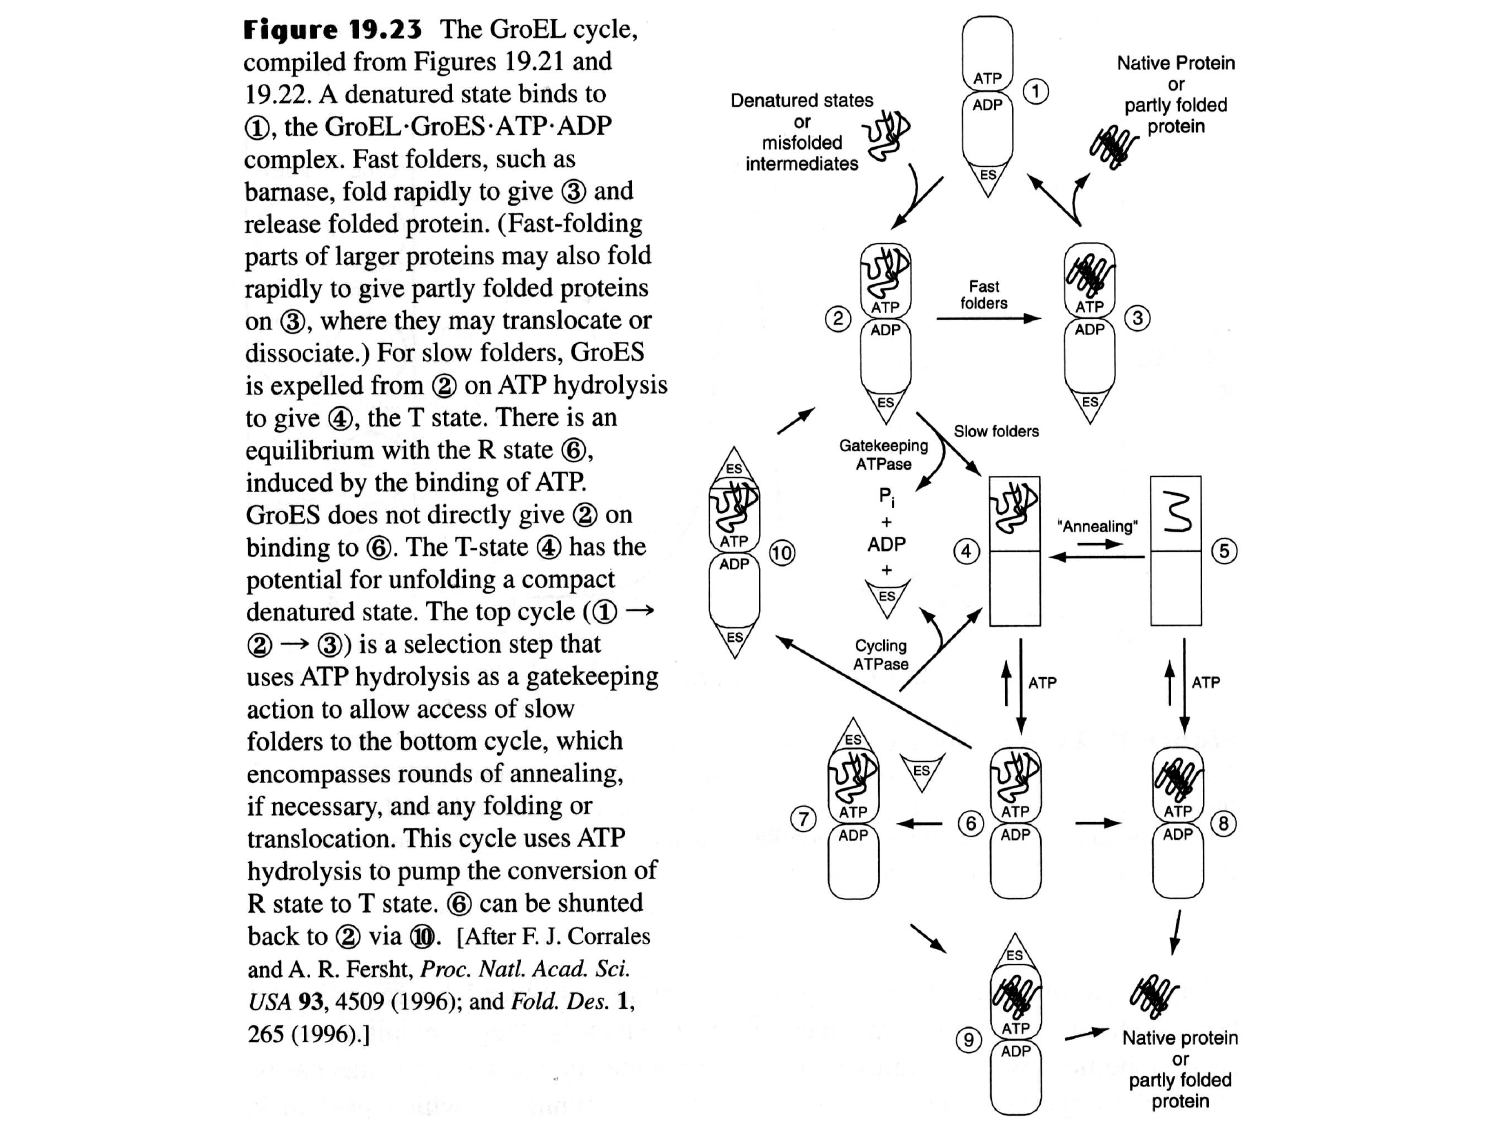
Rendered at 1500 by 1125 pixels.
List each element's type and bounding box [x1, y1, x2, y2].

picture [231, 8, 1253, 1120]
